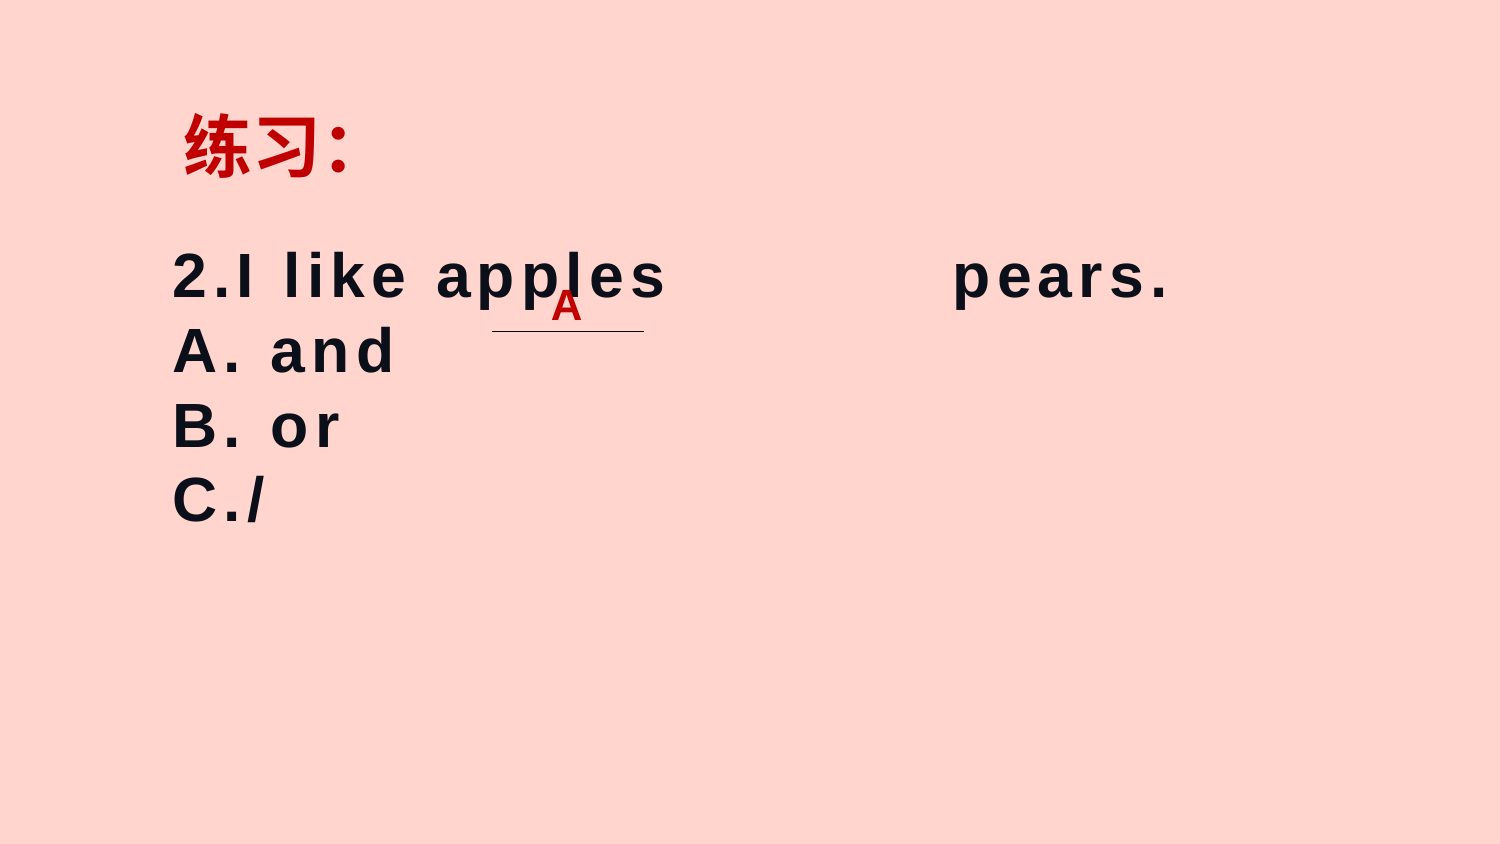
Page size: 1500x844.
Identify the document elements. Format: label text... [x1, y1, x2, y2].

title 2.I like apples pears. A. and B. or C./ [157, 180, 1342, 589]
text_box 练习： [168, 96, 460, 194]
text_box A [536, 269, 583, 331]
text_box A [536, 332, 583, 337]
